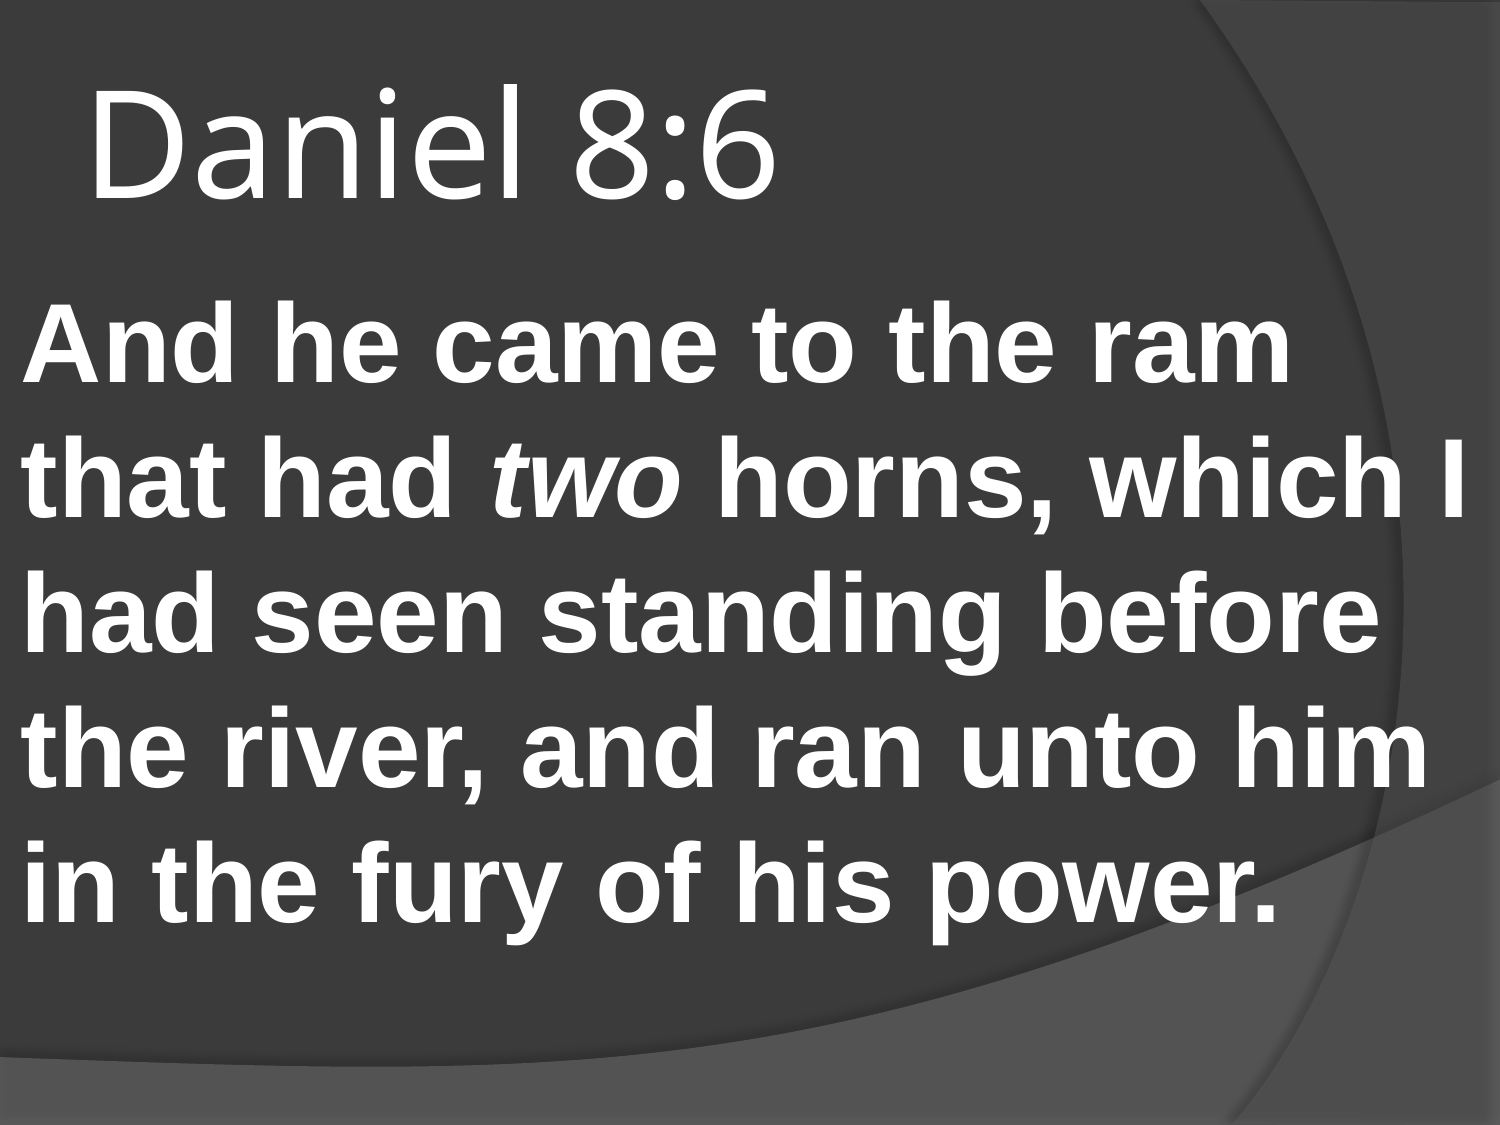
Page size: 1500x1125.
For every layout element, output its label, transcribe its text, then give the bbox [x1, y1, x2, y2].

title Daniel 8:6 [75, 45, 1300, 233]
list And he came to the ram that had two horns, which I had seen standing before the river, and ran unto him in the fury of his power. [0, 262, 1488, 1125]
